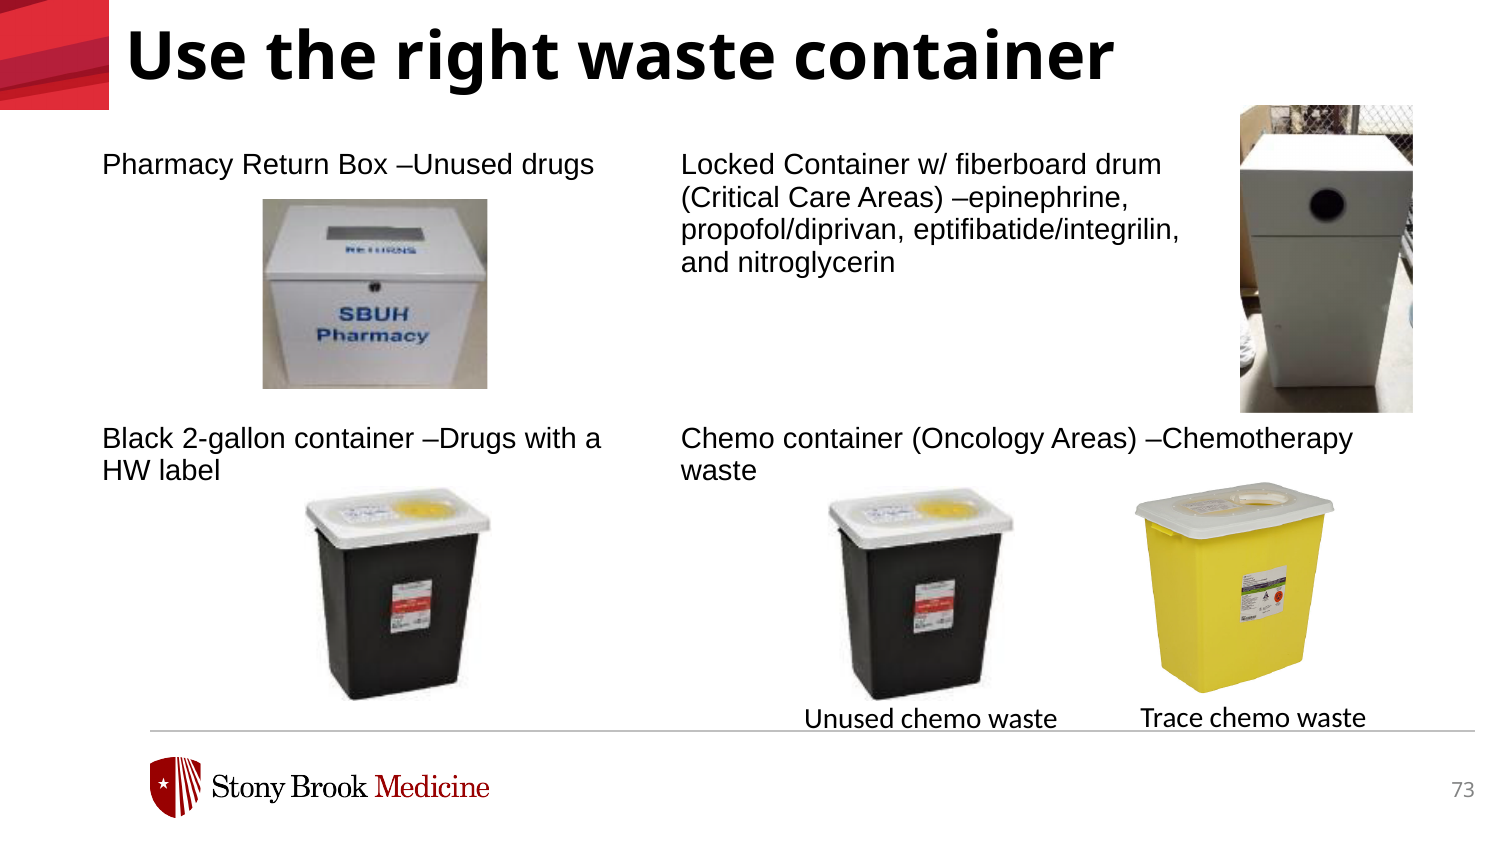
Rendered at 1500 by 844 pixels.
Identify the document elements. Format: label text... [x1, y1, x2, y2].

table_cell Black 2-gallon container –Drugs with a HW label [88, 389, 665, 631]
picture [1240, 105, 1413, 413]
table_cell Chemo container (Oncology Areas) –Chemotherapy waste [667, 386, 1374, 631]
table_header Pharmacy Return Box –Unused drugs [88, 141, 666, 383]
picture [304, 486, 492, 701]
text_box Trace chemo waste [1125, 691, 1413, 741]
text_box Unused chemo waste [789, 692, 1073, 742]
slide_number 73 [1437, 768, 1475, 814]
picture [262, 199, 488, 389]
picture [1122, 470, 1347, 700]
picture [150, 757, 489, 818]
picture [827, 486, 1016, 701]
picture [0, 0, 109, 110]
list Use the right waste container [125, 19, 1248, 112]
table_header Locked Container w/ fiberboard drum (Critical Care Areas) –epinephrine, propofol/diprivan, eptifibatide/integrilin, and nitroglycerin [666, 140, 1240, 386]
